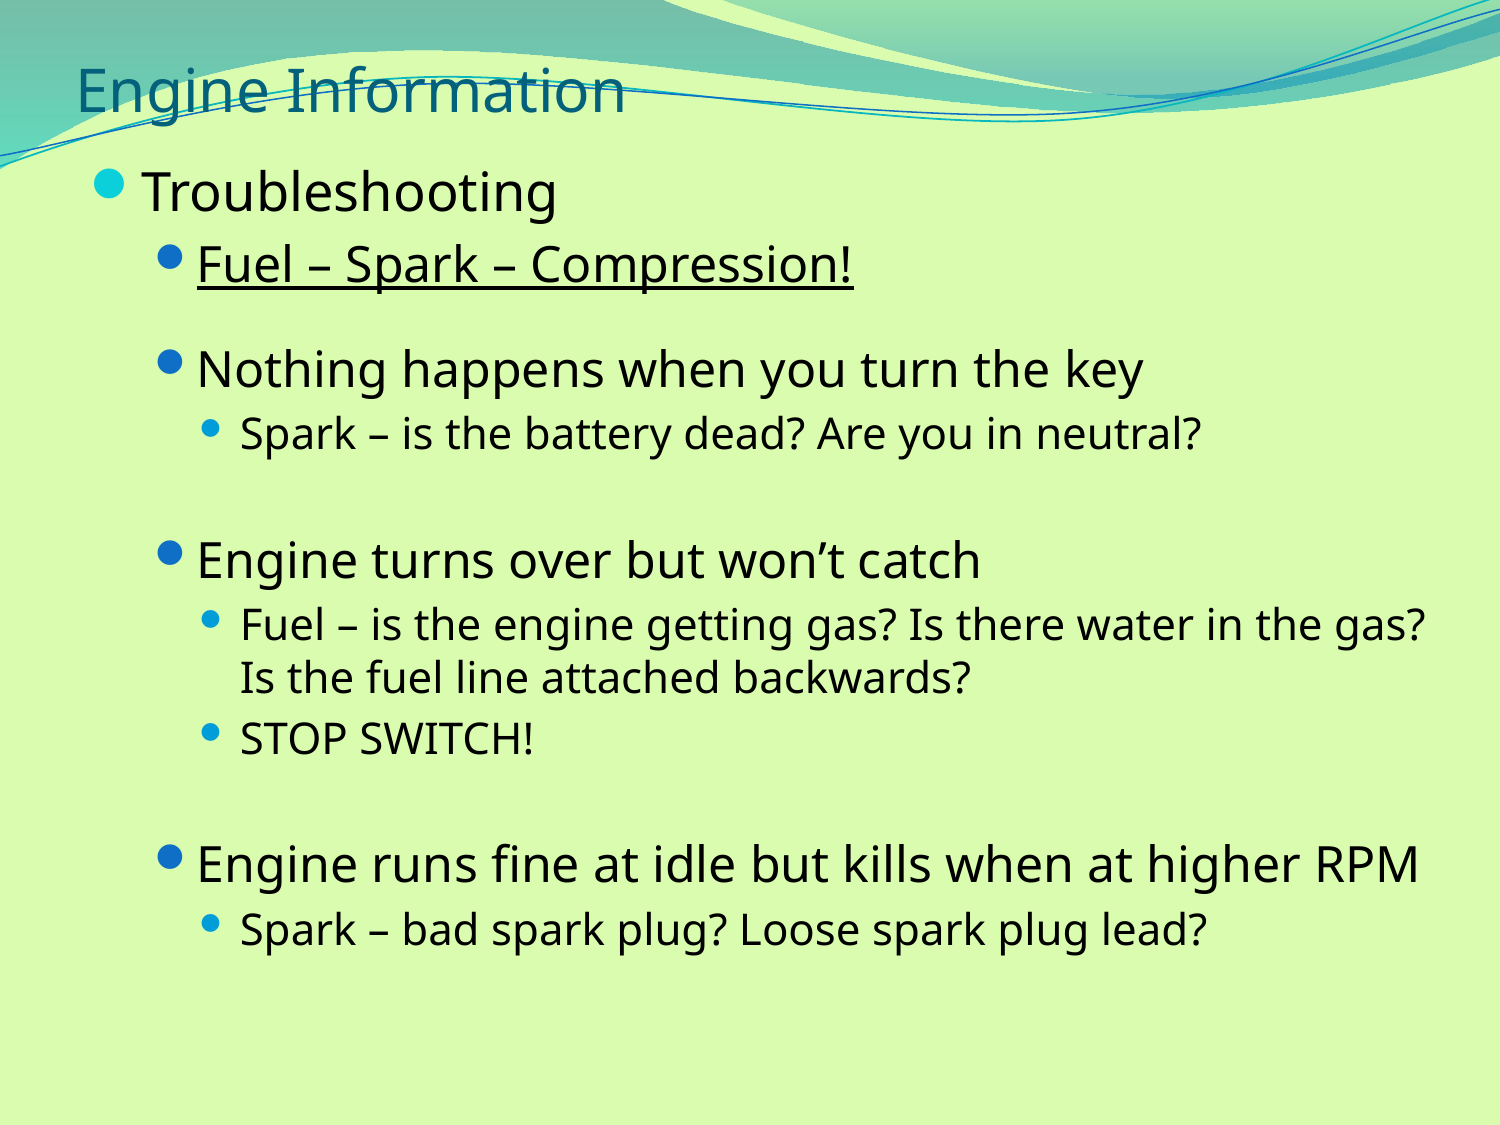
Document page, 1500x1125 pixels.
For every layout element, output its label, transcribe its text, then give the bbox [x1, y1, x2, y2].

list Troubleshooting Fuel – Spark – Compression! Nothing happens when you turn the key Spark – is the battery dead? Are you in neutral? Engine turns over but won’t catch Fuel – is the engine getting gas? Is there water in the gas? Is the fuel line attached backwards? STOP SWITCH! Engine runs fine at idle but kills when at higher RPM Spark – bad spark plug? Loose spark plug lead? [75, 149, 1475, 1088]
title Engine Information [75, 45, 1425, 125]
